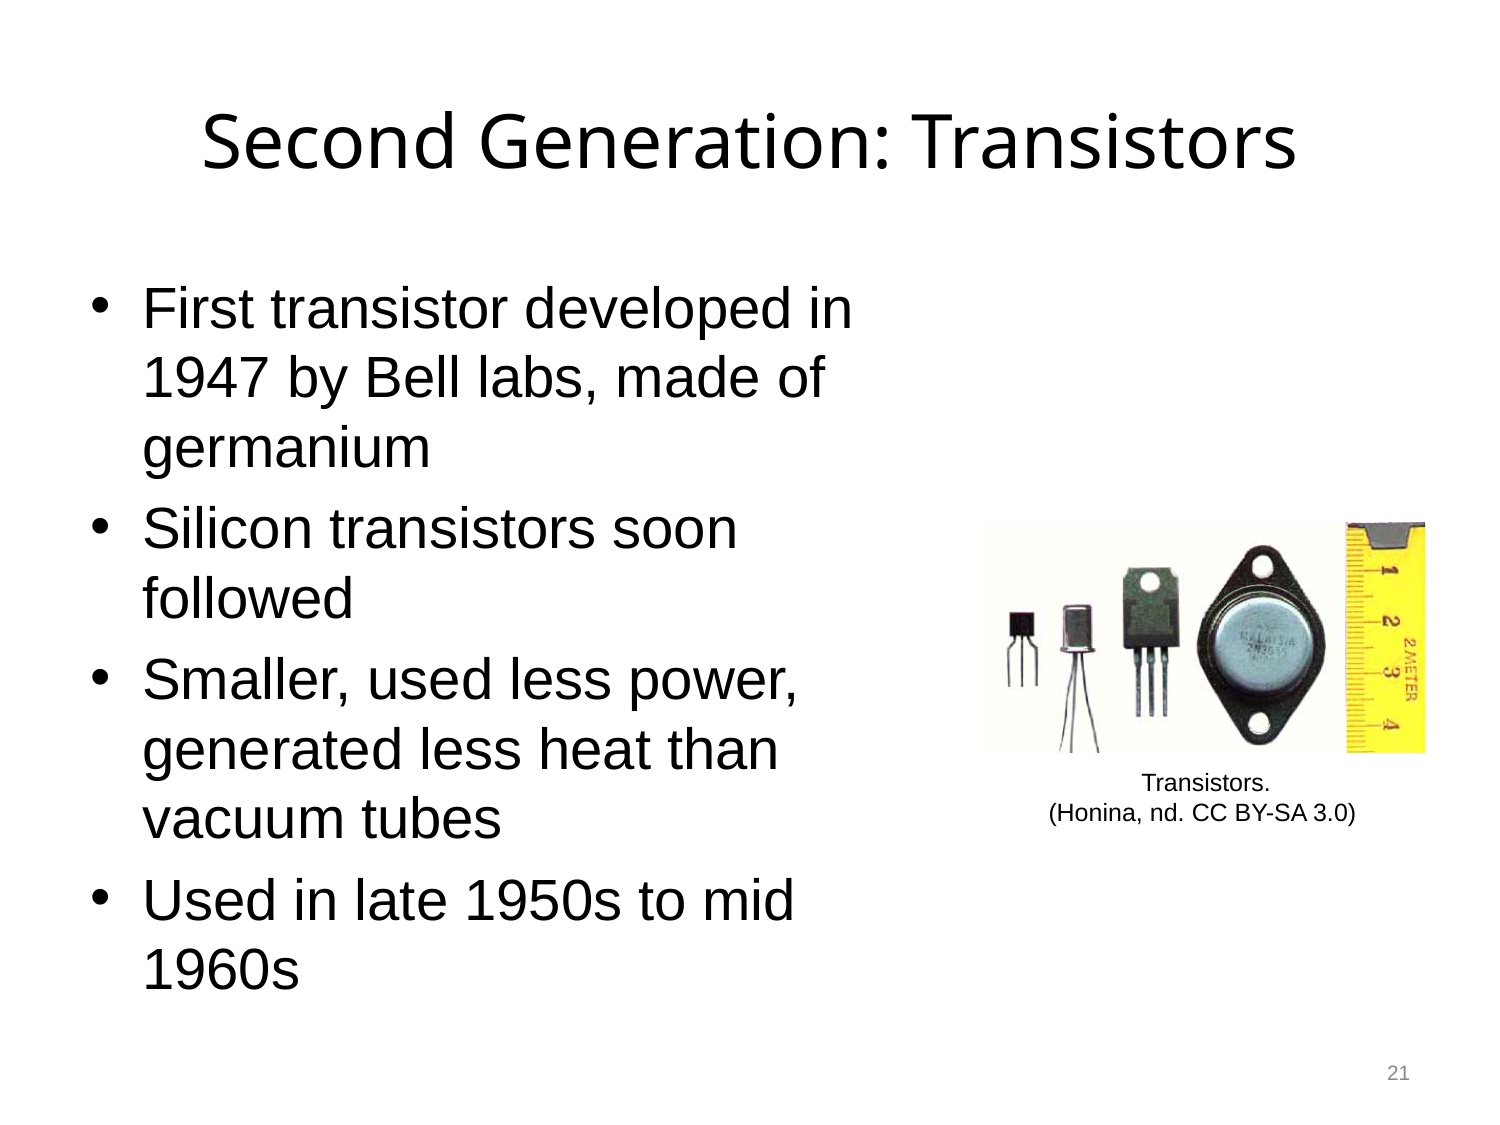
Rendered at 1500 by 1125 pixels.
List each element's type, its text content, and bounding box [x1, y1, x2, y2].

list Transistors. (Honina, nd. CC BY-SA 3.0) [966, 758, 1446, 847]
list First transistor developed in 1947 by Bell labs, made of germanium Silicon transistors soon followed Smaller, used less power, generated less heat than vacuum tubes Used in late 1950s to mid 1960s [75, 262, 967, 1013]
slide_number 21 [1341, 1027, 1425, 1118]
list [983, 521, 1426, 753]
title Second Generation: Transistors [75, 45, 1425, 233]
